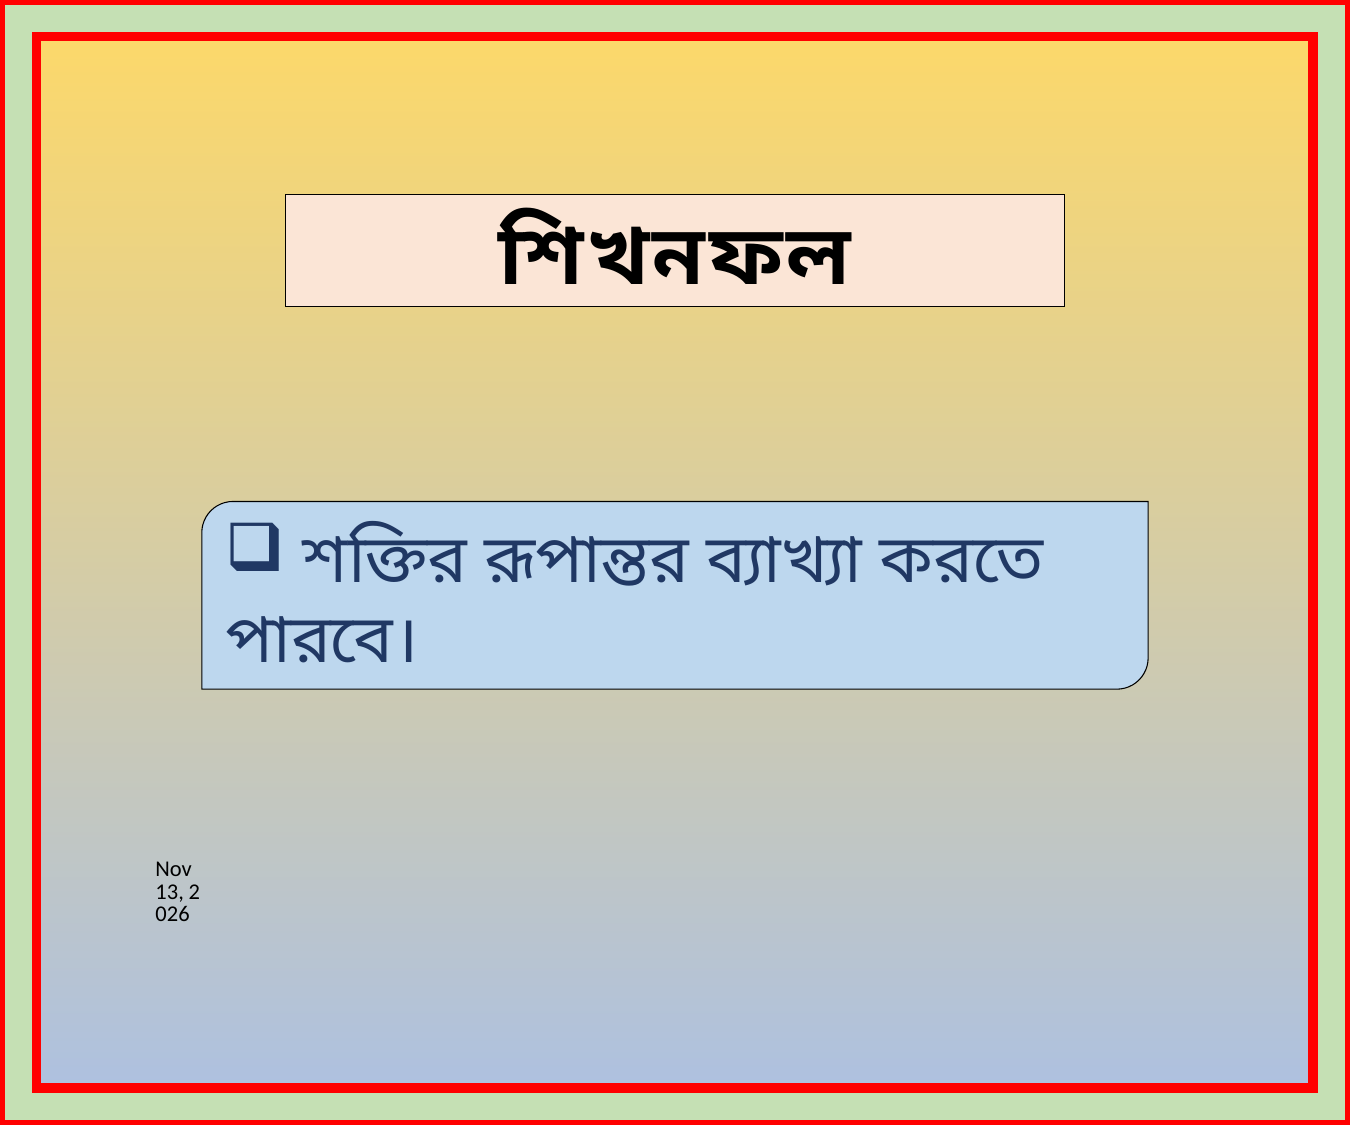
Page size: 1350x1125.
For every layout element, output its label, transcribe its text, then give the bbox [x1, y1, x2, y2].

text_box শক্তির রূপান্তর ব্যাখ্যা করতে পারবে। [201, 500, 1149, 690]
text_box [0, 0, 1350, 1125]
text_box শিখনফল [285, 194, 1065, 307]
slide_number 20-Jul-20 [140, 850, 219, 885]
